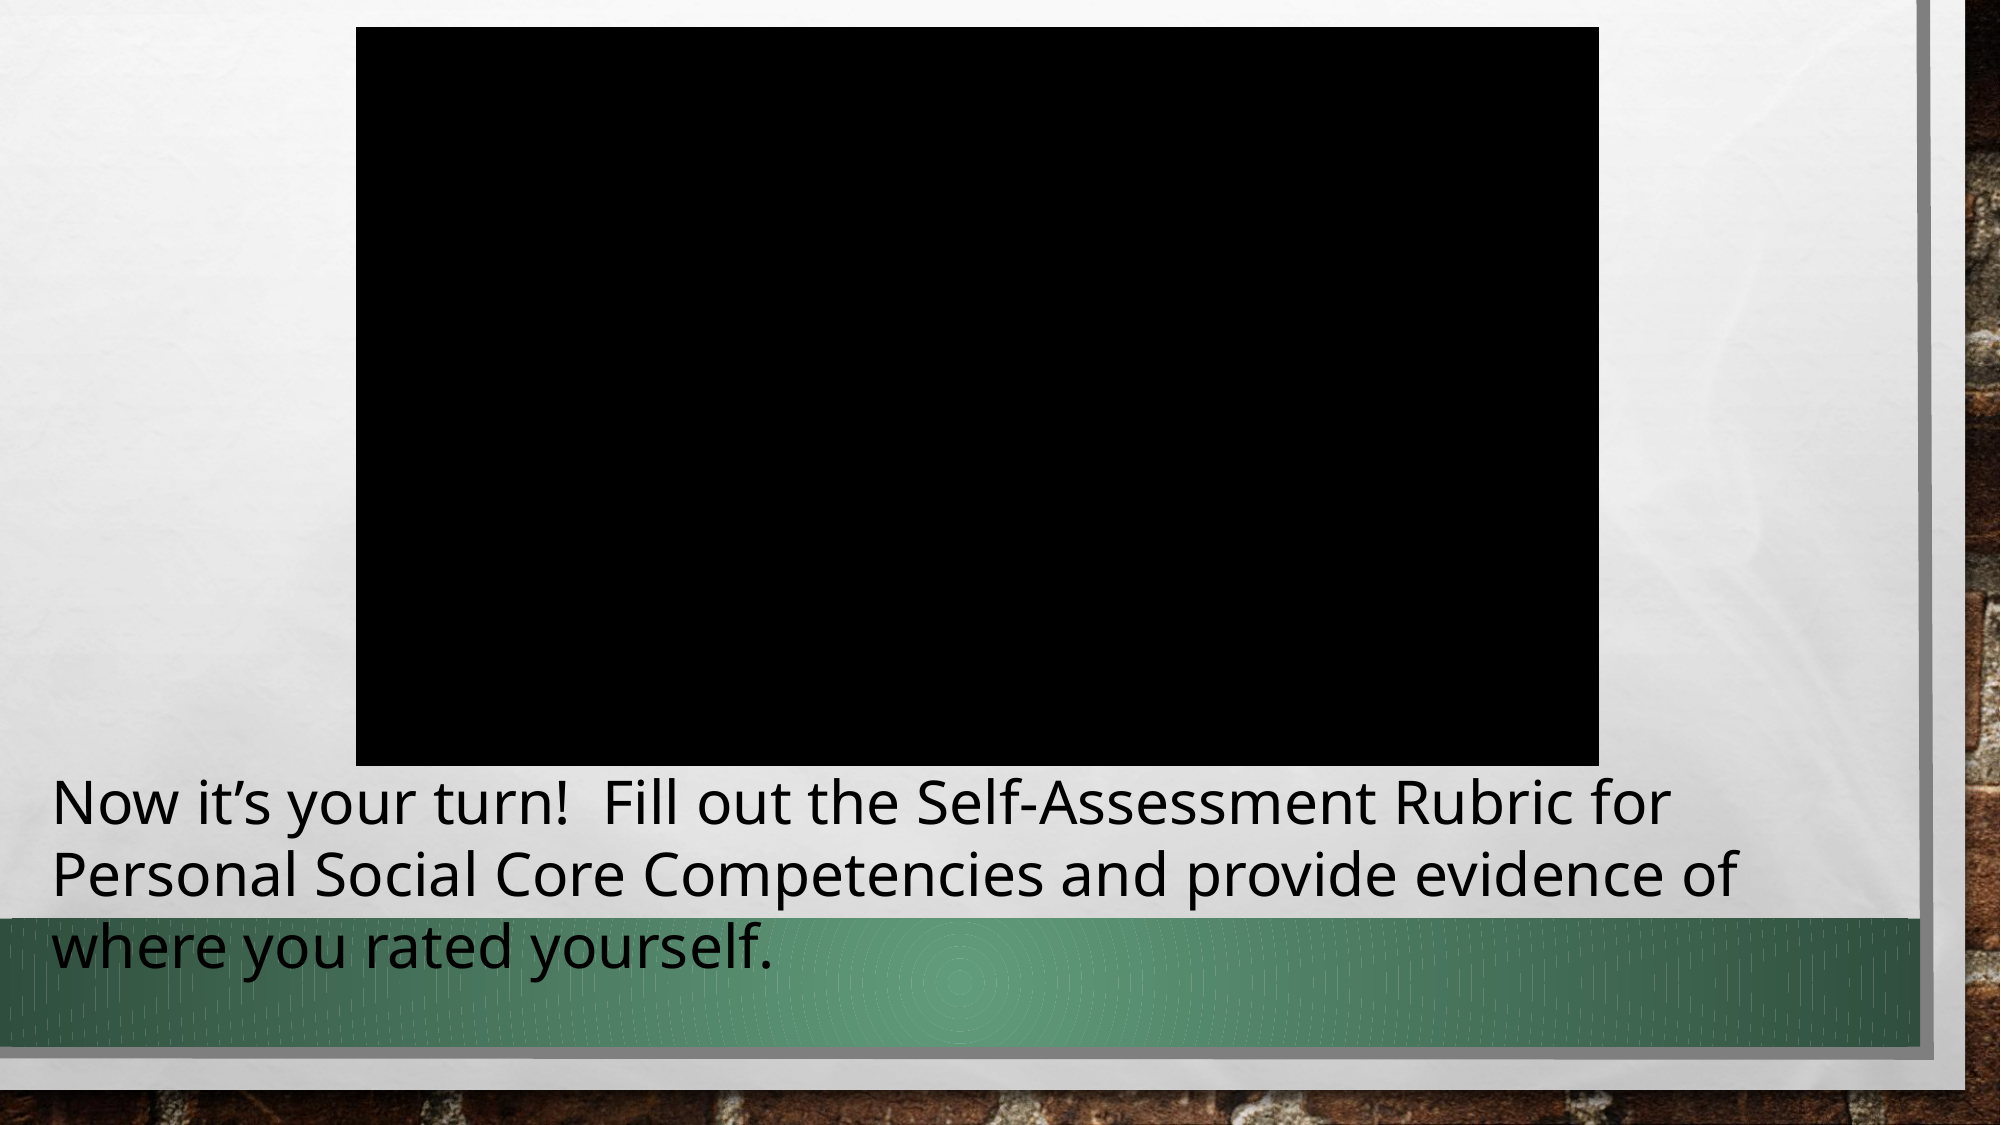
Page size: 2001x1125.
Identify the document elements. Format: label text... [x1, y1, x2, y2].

picture [0, 0, 1919, 918]
picture [0, 0, 2000, 1125]
text_box Now it’s your turn! Fill out the Self-Assessment Rubric for Personal Social Core Competencies and provide evidence of where you rated yourself. [36, 748, 1919, 997]
